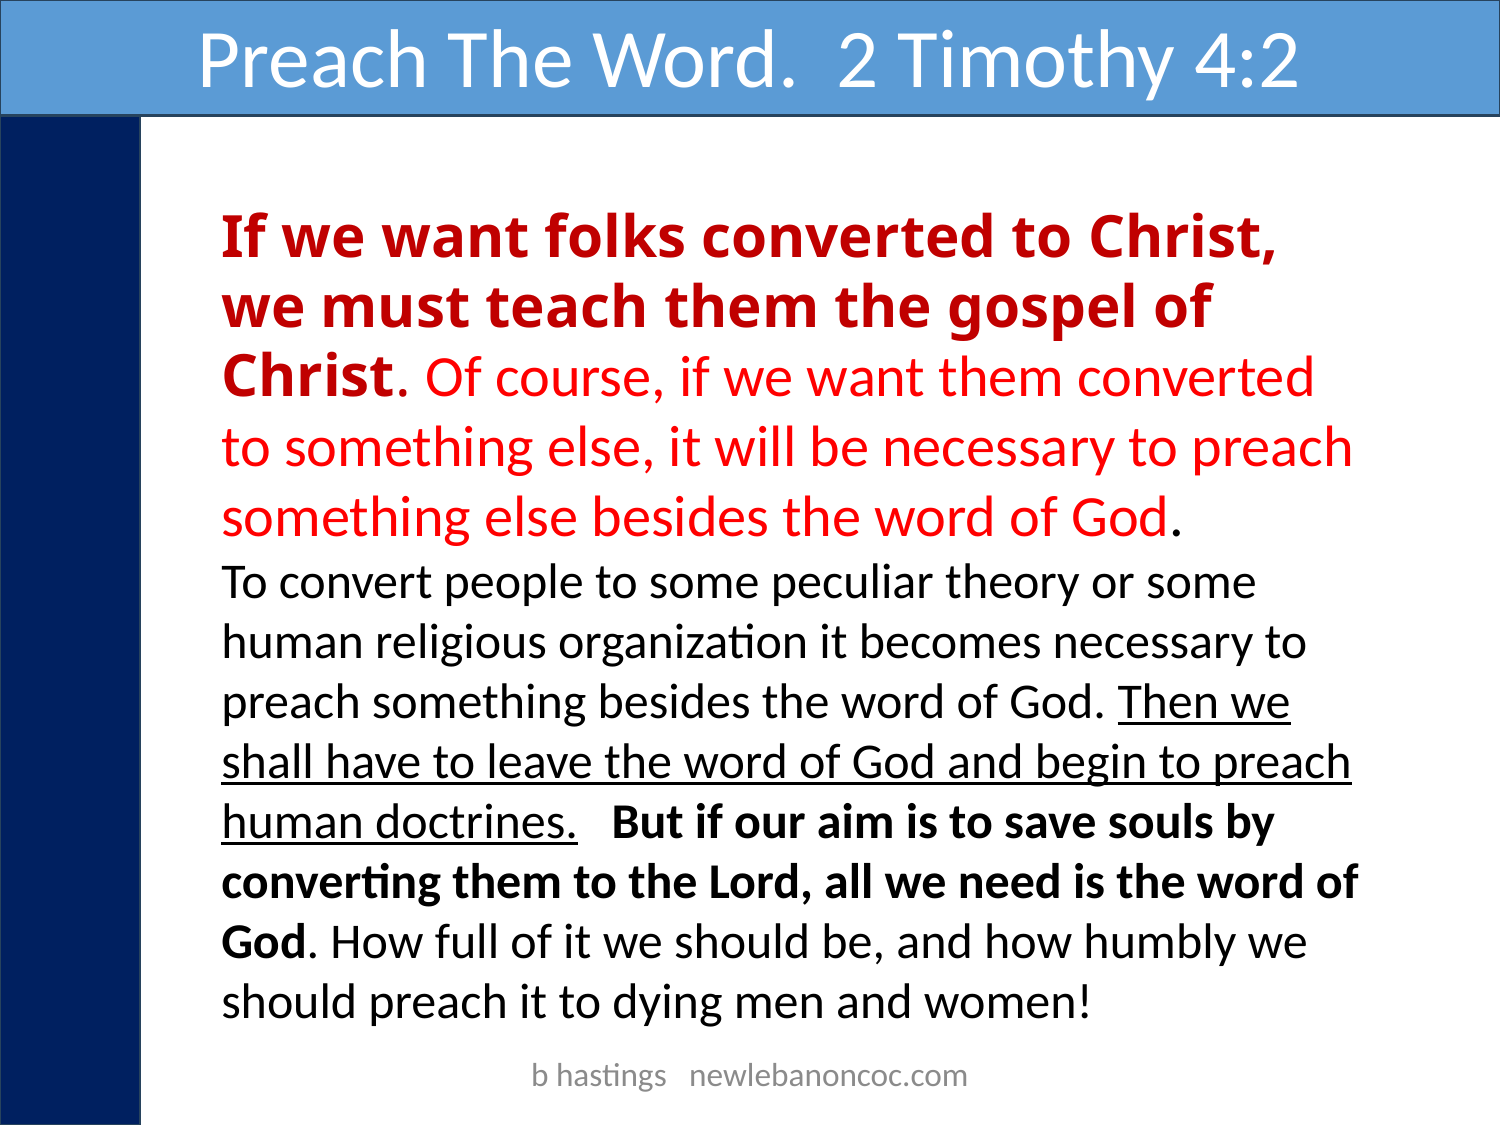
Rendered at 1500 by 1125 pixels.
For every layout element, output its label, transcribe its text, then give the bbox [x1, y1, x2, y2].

text_box If we want folks converted to Christ, we must teach them the gospel of Christ. Of course, if we want them converted to something else, it will be necessary to preach something else besides the word of God. To convert people to some peculiar theory or some human religious organization it becomes necessary to preach something besides the word of God. Then we shall have to leave the word of God and begin to preach human doctrines. But if our aim is to save souls by converting them to the Lord, all we need is the word of God. How full of it we should be, and how humbly we should preach it to dying men and women! [206, 191, 1382, 1036]
text_box Preach The Word. 2 Timothy 4:2 [0, 0, 1500, 112]
text_box [0, 117, 141, 1125]
footer b hastings newlebanoncoc.com [496, 1042, 1004, 1103]
text_box [0, 112, 1500, 117]
